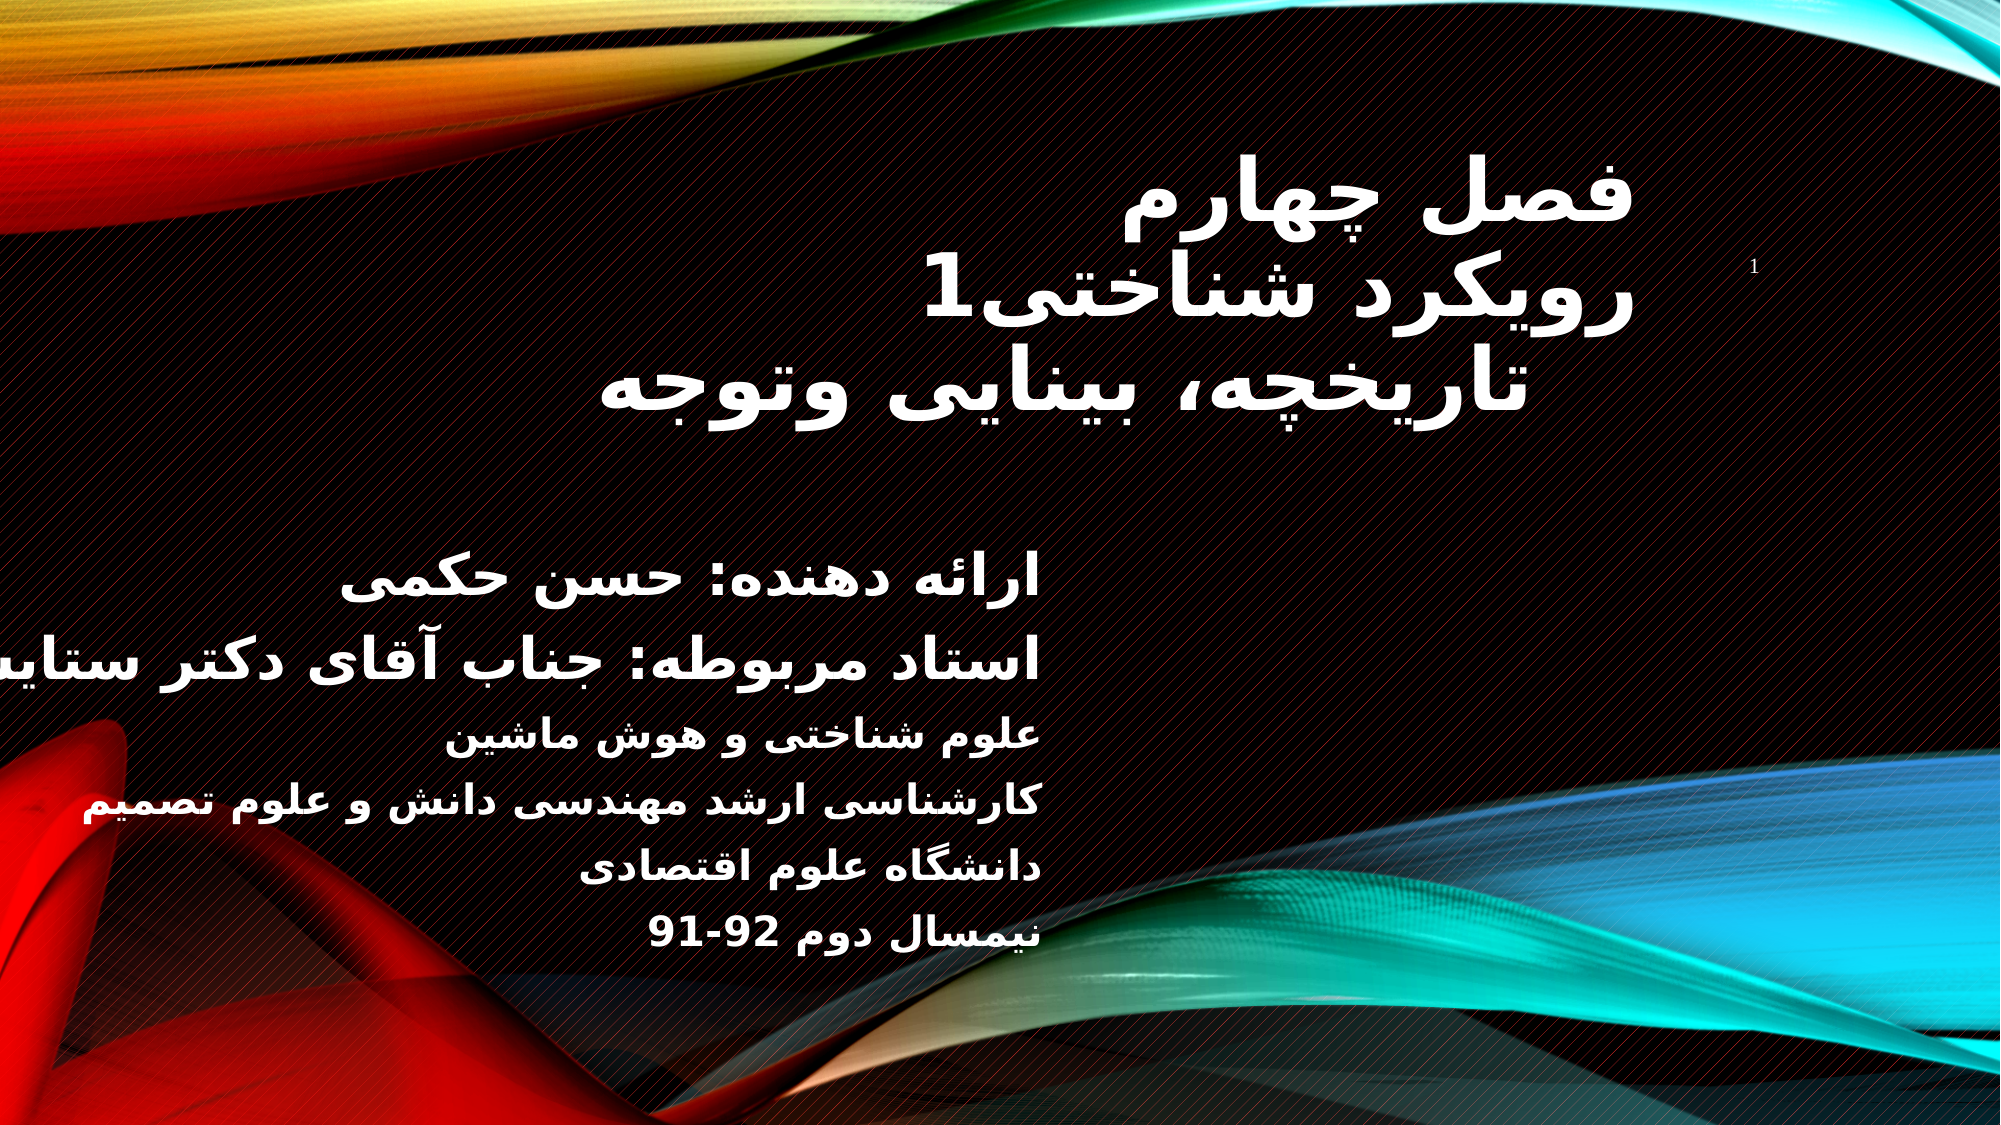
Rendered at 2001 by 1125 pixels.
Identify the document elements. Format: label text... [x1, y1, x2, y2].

title فصل چهارم رویکرد شناختی1 تاریخچه، بینایی وتوجه [454, 137, 1655, 437]
picture [0, 0, 2000, 237]
slide_number 1 [1325, 234, 1775, 295]
subtitle ارائه دهنده: حسن حکمی استاد مربوطه: جناب آقای دکتر ستایشی علوم شناختی و هوش ماشین کارشناسی ارشد مهندسی دانش و علوم تصمیم دانشگاه علوم اقتصادی نیمسال دوم 92-91 [0, 537, 1059, 650]
picture [0, 717, 2000, 1125]
